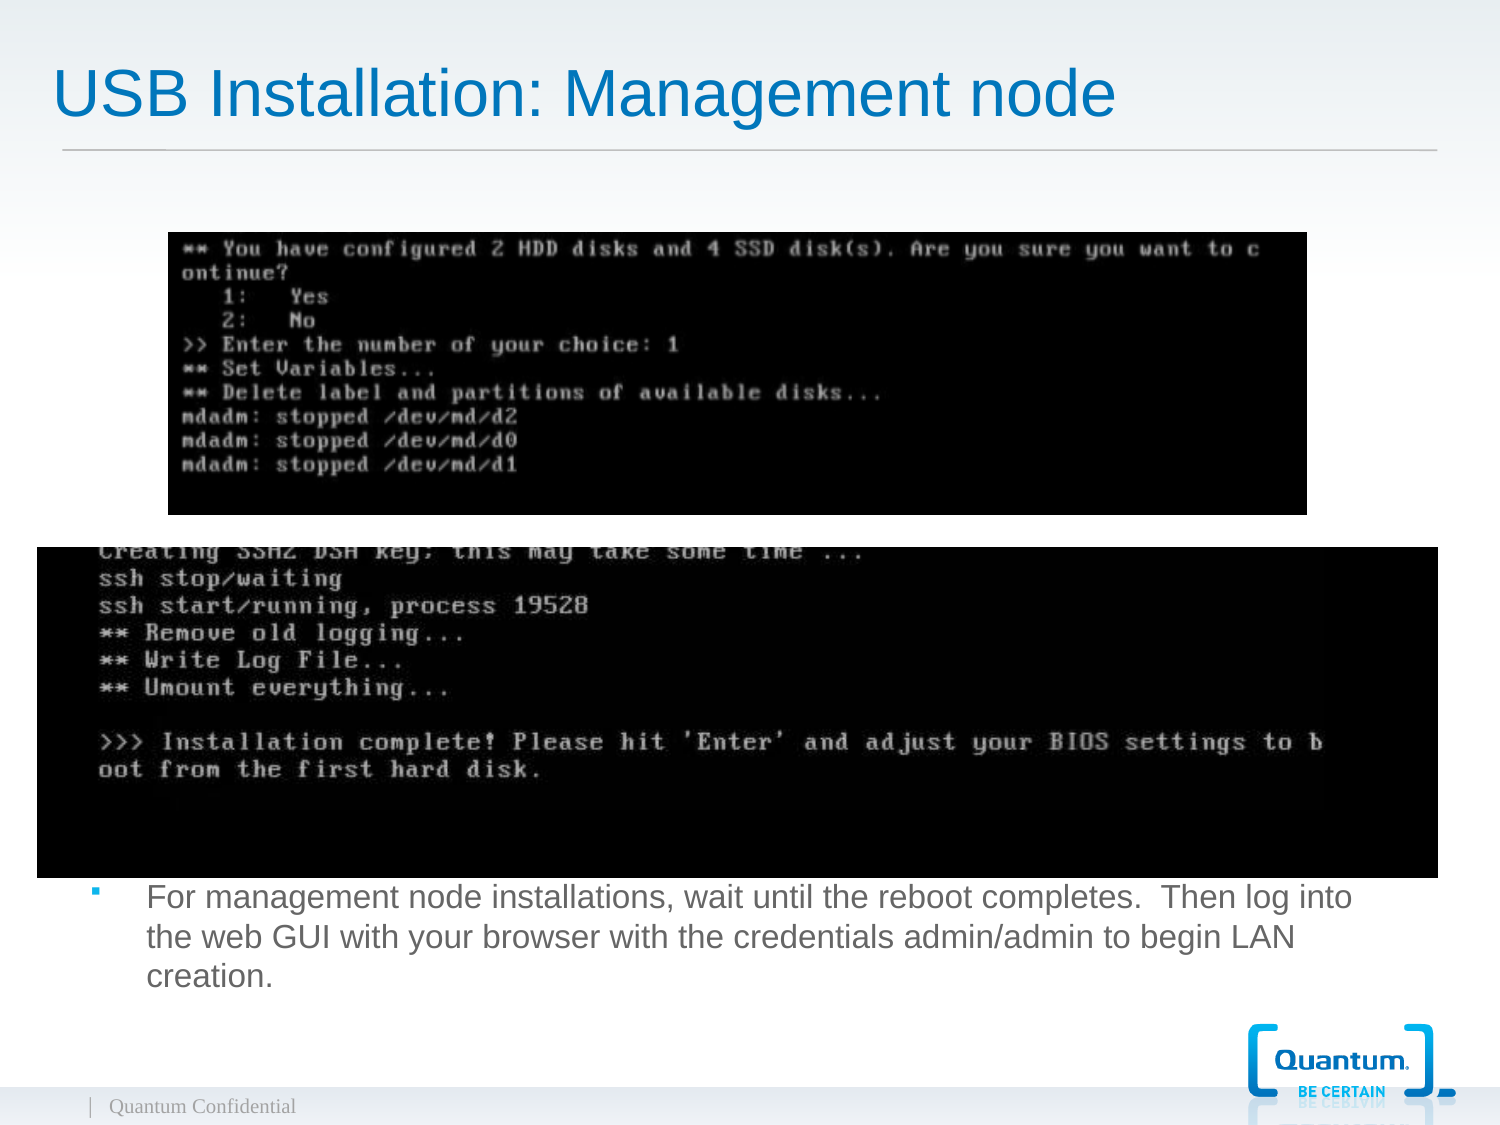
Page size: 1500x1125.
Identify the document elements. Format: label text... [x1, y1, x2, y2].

list For management node installations, wait until the reboot completes. Then log into the web GUI with your browser with the credentials admin/admin to begin LAN creation. [74, 262, 1426, 545]
list For management node installations, wait until the reboot completes. Then log into the web GUI with your browser with the credentials admin/admin to begin LAN creation. [74, 886, 1426, 1088]
picture [168, 232, 1307, 516]
picture [1240, 1012, 1463, 1125]
title USB Installation: Management node [37, 37, 1313, 143]
picture [37, 547, 1438, 879]
